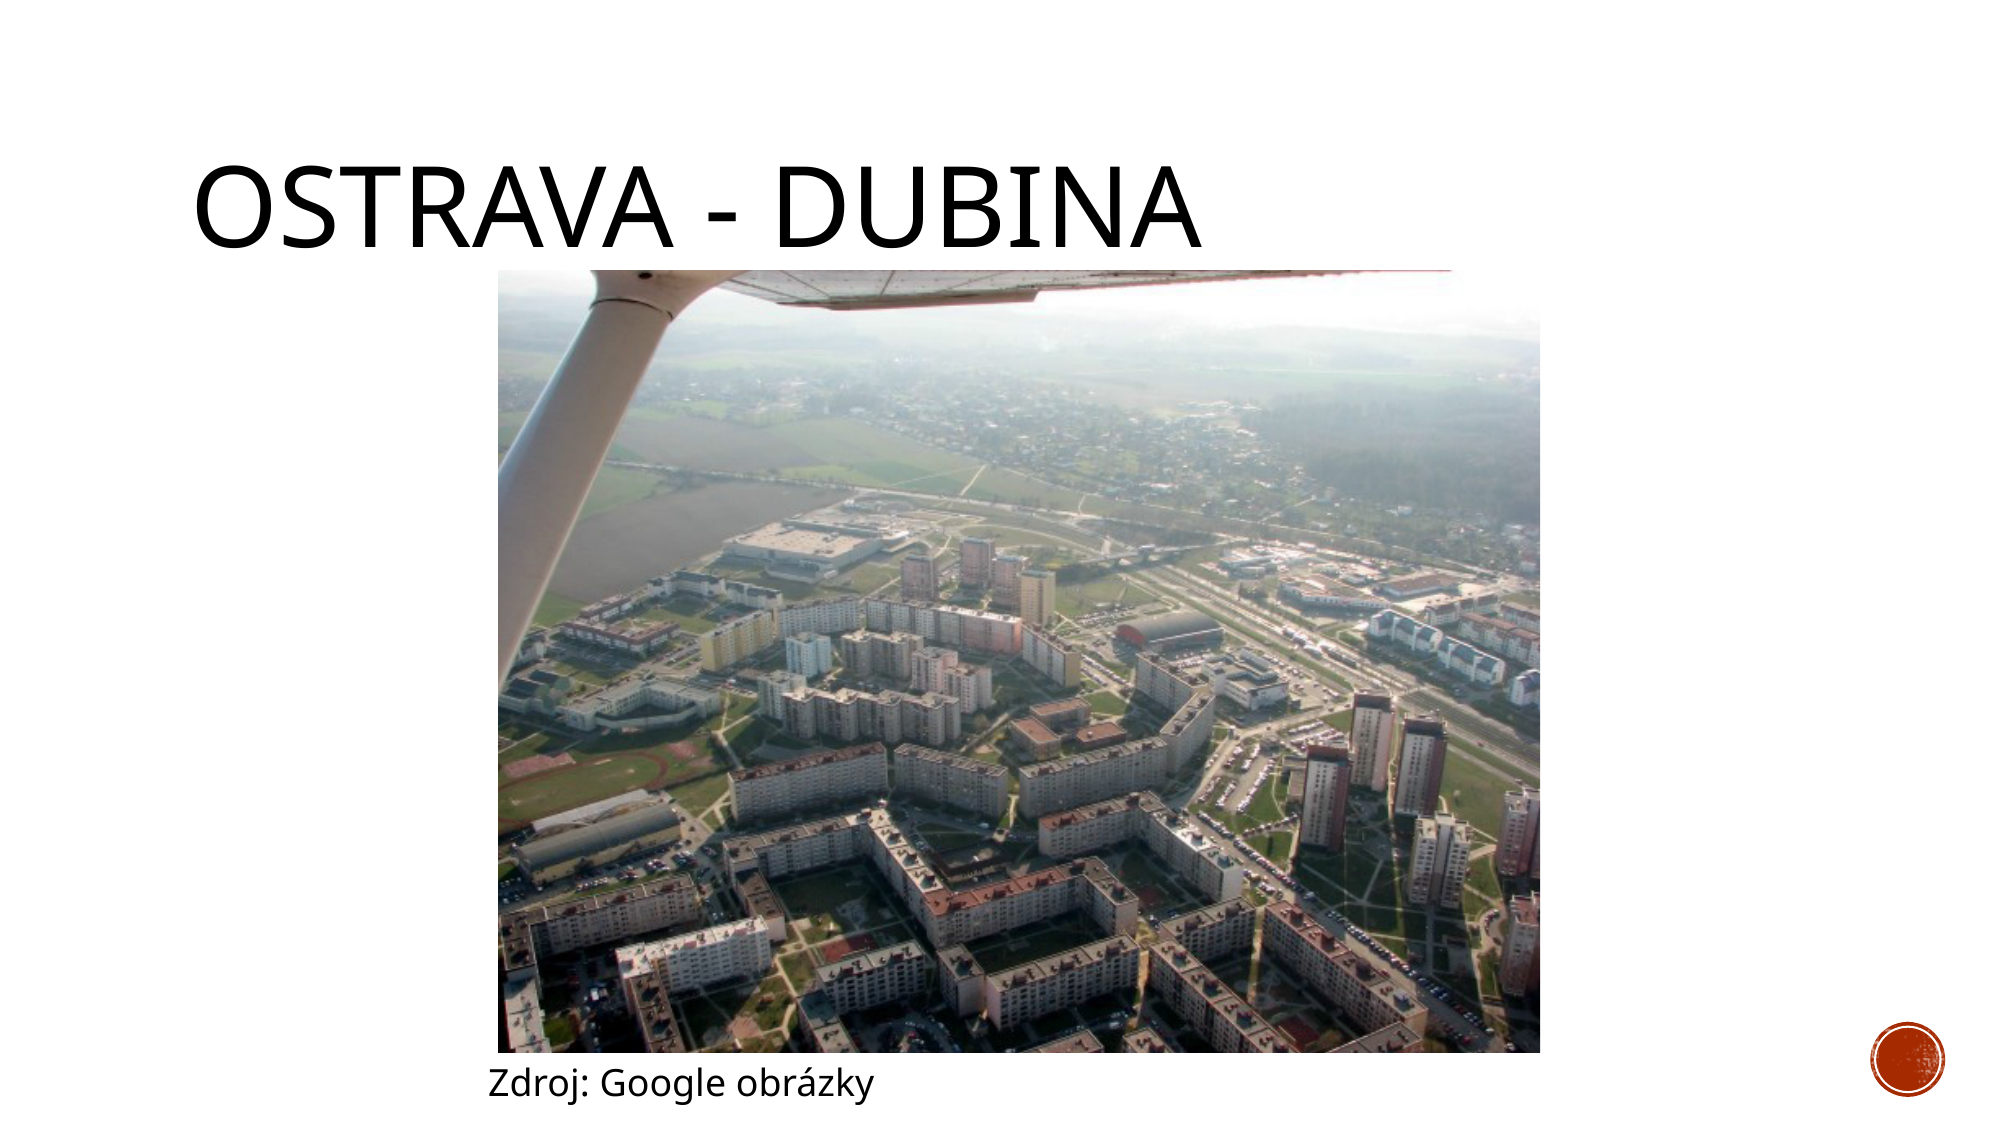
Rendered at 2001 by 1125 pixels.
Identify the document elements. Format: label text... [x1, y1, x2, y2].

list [501, 273, 1538, 1050]
text_box Zdroj: Google obrázky [473, 1052, 1312, 1112]
title Ostrava - dubina [175, 79, 1826, 344]
